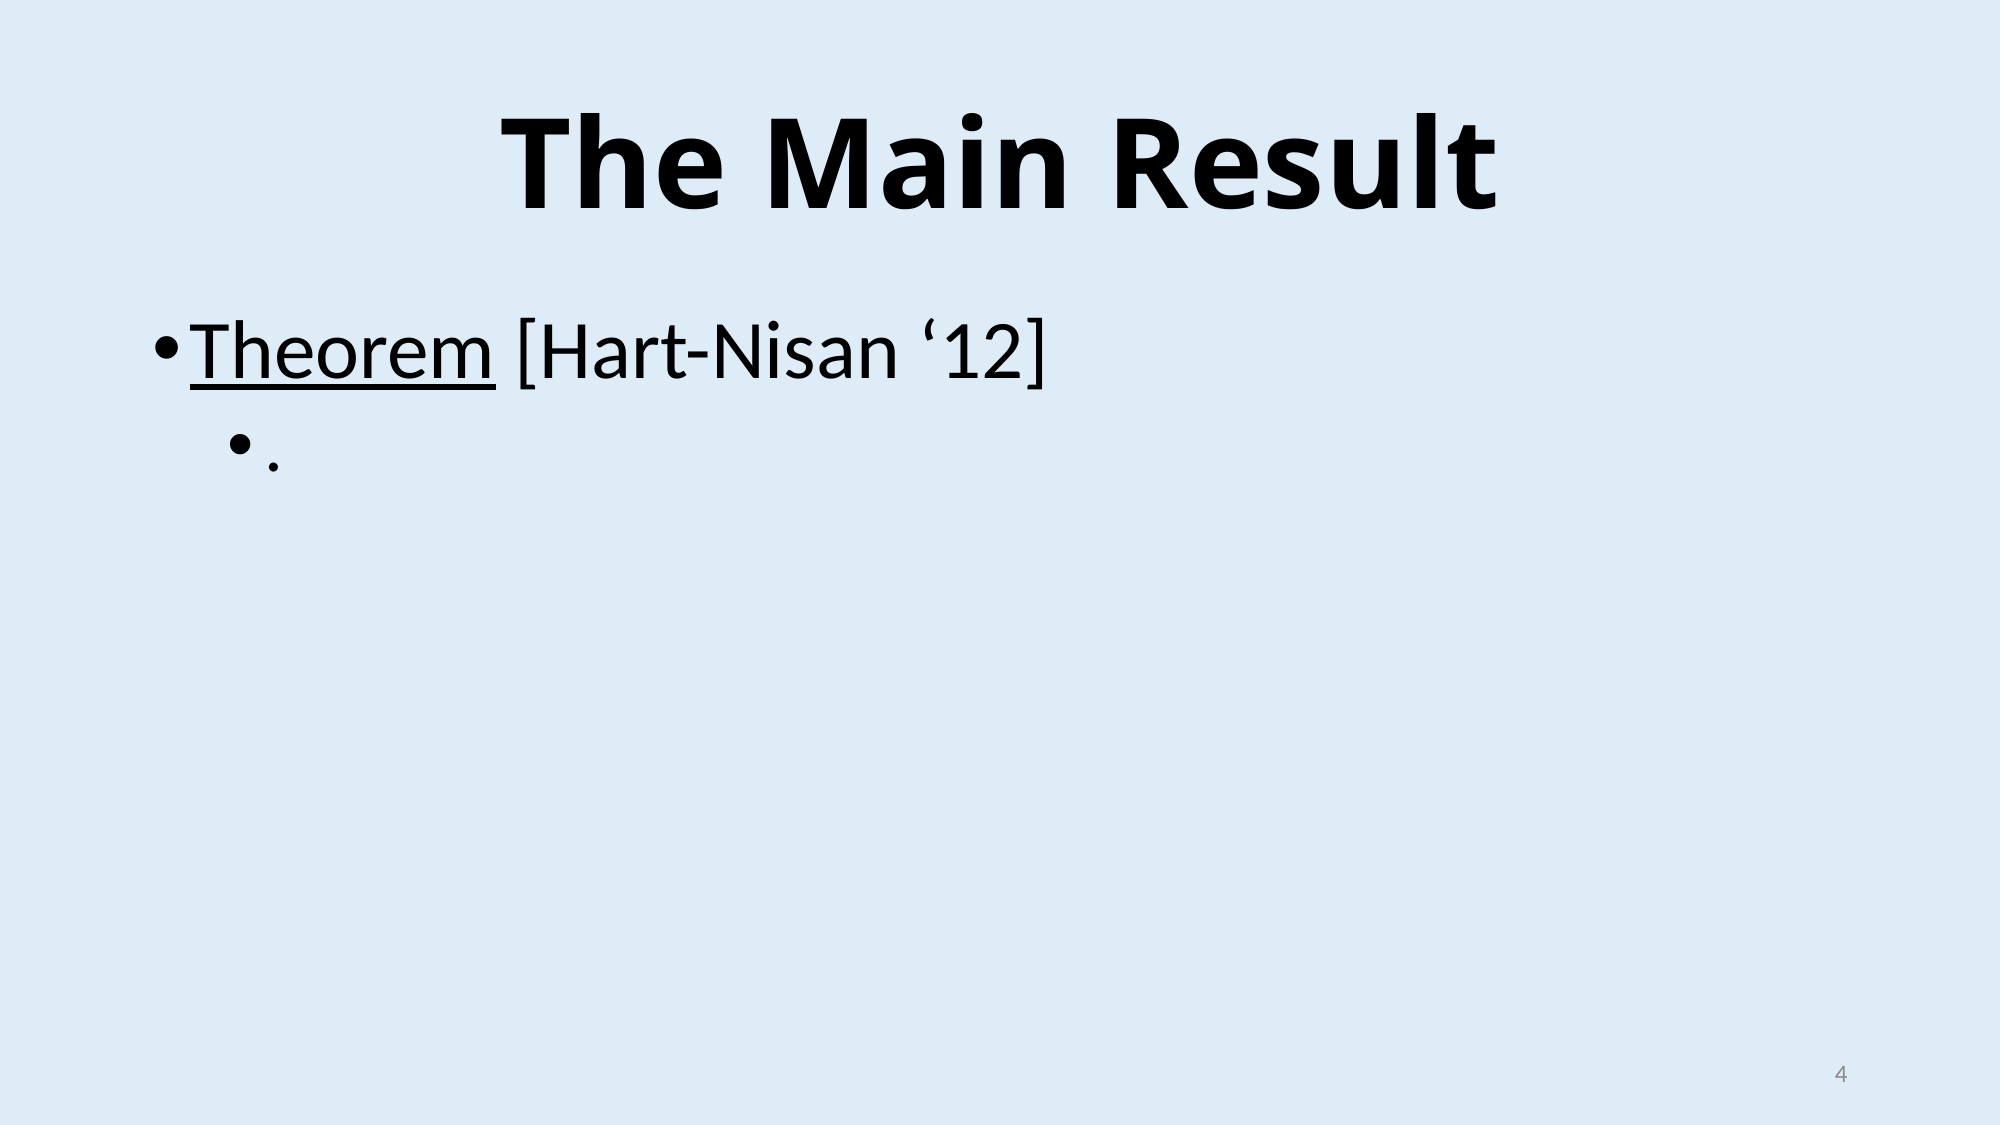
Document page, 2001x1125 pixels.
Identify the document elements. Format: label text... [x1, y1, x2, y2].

slide_number 4 [1412, 1042, 1863, 1103]
title The Main Result [137, 59, 1863, 278]
